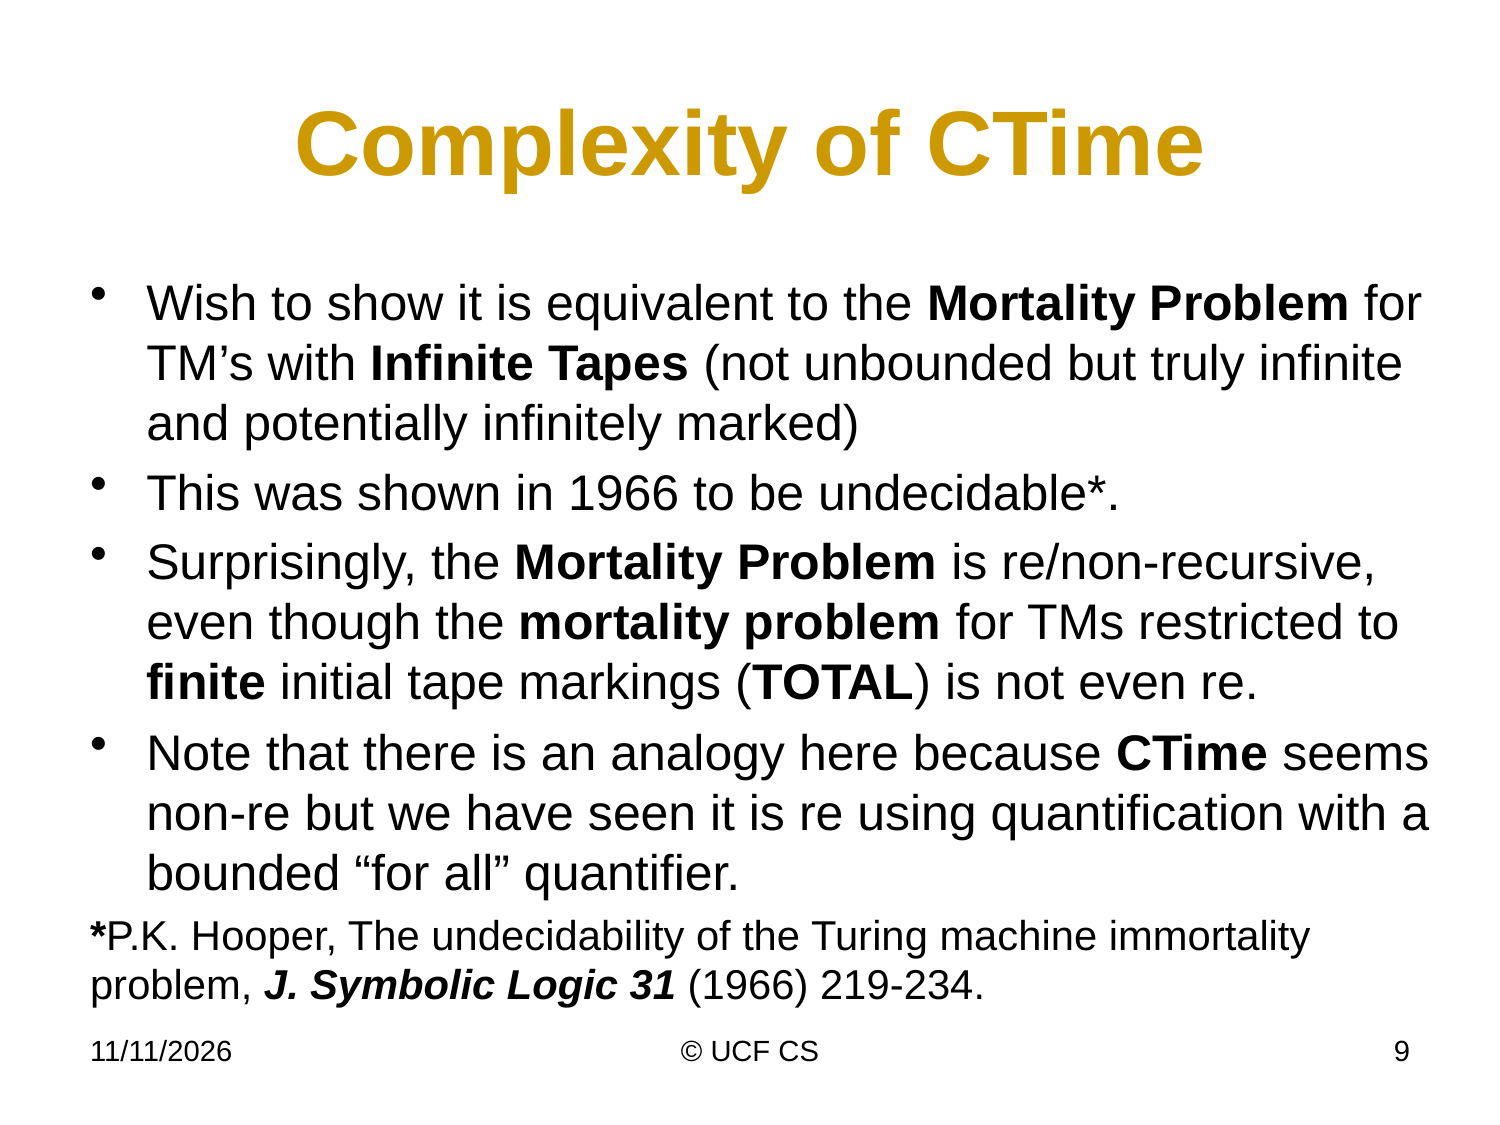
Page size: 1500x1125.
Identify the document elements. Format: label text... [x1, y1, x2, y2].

slide_number 9 [1074, 1024, 1426, 1103]
title Complexity of CTime [75, 45, 1425, 233]
list Wish to show it is equivalent to the Mortality Problem for TM’s with Infinite Tapes (not unbounded but truly infinite and potentially infinitely marked) This was shown in 1966 to be undecidable*. Surprisingly, the Mortality Problem is re/non-recursive, even though the mortality problem for TMs restricted to finite initial tape markings (TOTAL) is not even re. Note that there is an analogy here because CTime seems non-re but we have seen it is re using quantification with a bounded “for all” quantifier. *P.K. Hooper, The undecidability of the Turing machine immortality problem, J. Symbolic Logic 31 (1966) 219-234. [75, 262, 1450, 1005]
footer © UCF CS [512, 1024, 988, 1103]
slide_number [74, 1024, 426, 1103]
